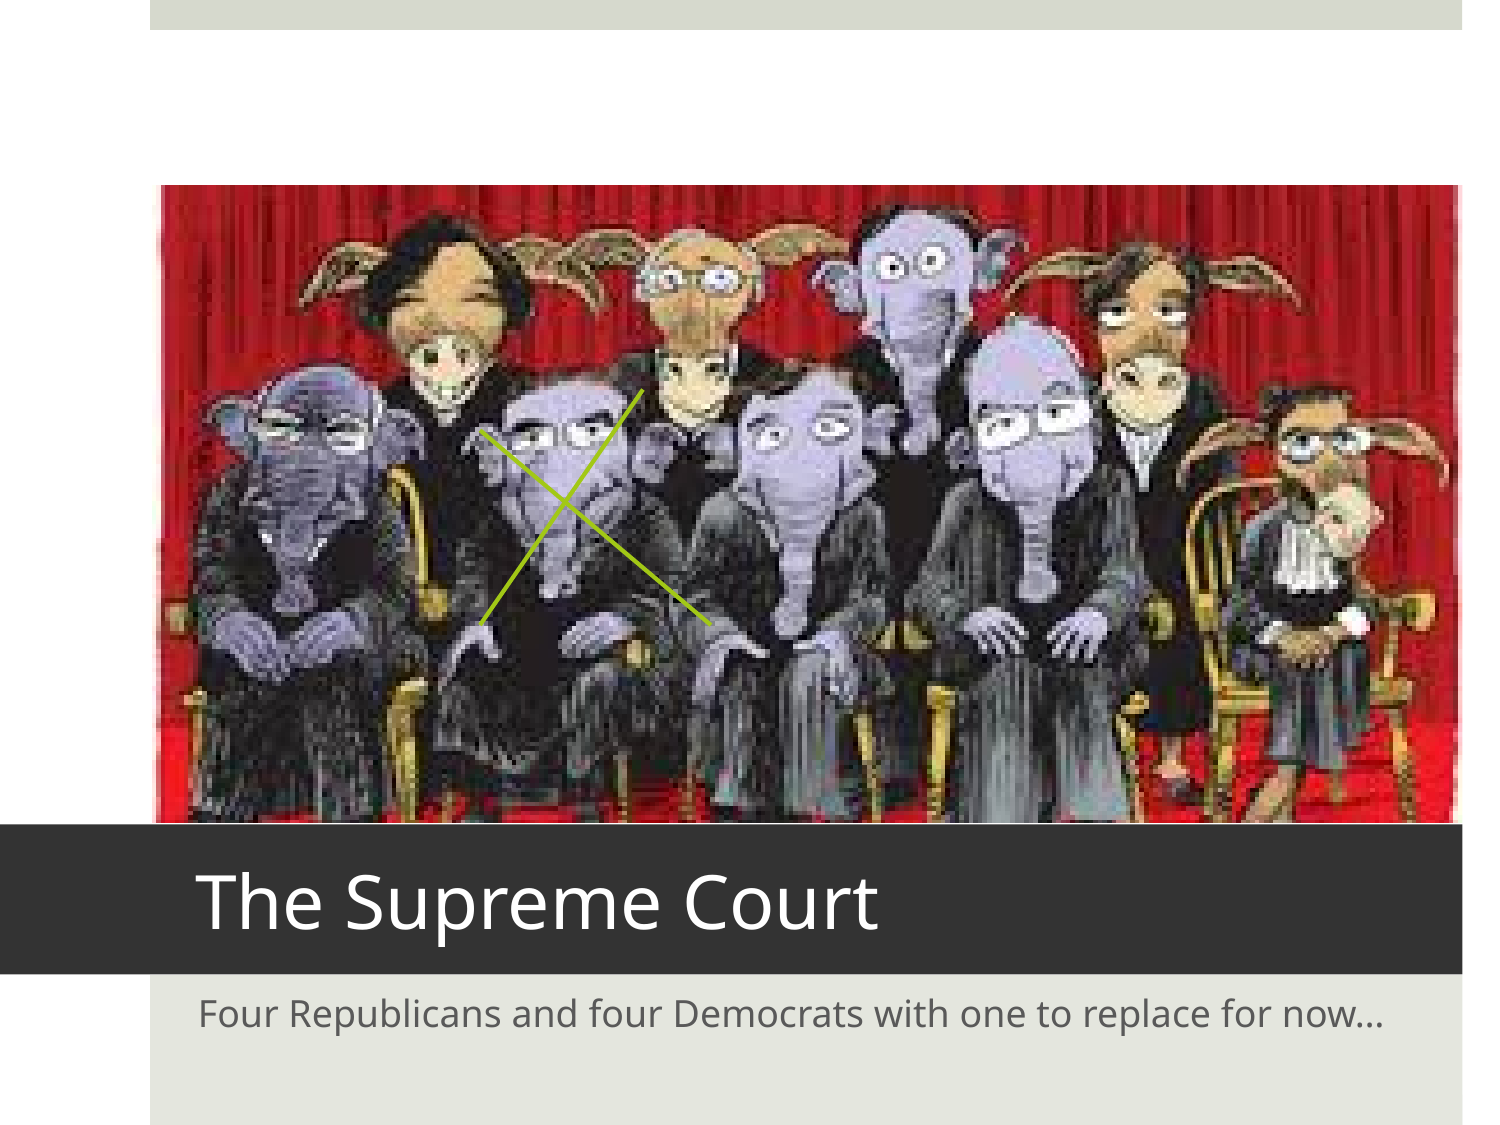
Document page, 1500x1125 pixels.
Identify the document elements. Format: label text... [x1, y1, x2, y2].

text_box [644, 429, 712, 626]
subtitle Four Republicans and four Democrats with one to replace for now… [150, 975, 1463, 1125]
title The Supreme Court [0, 824, 1463, 975]
picture [151, 184, 1463, 824]
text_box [479, 388, 644, 626]
